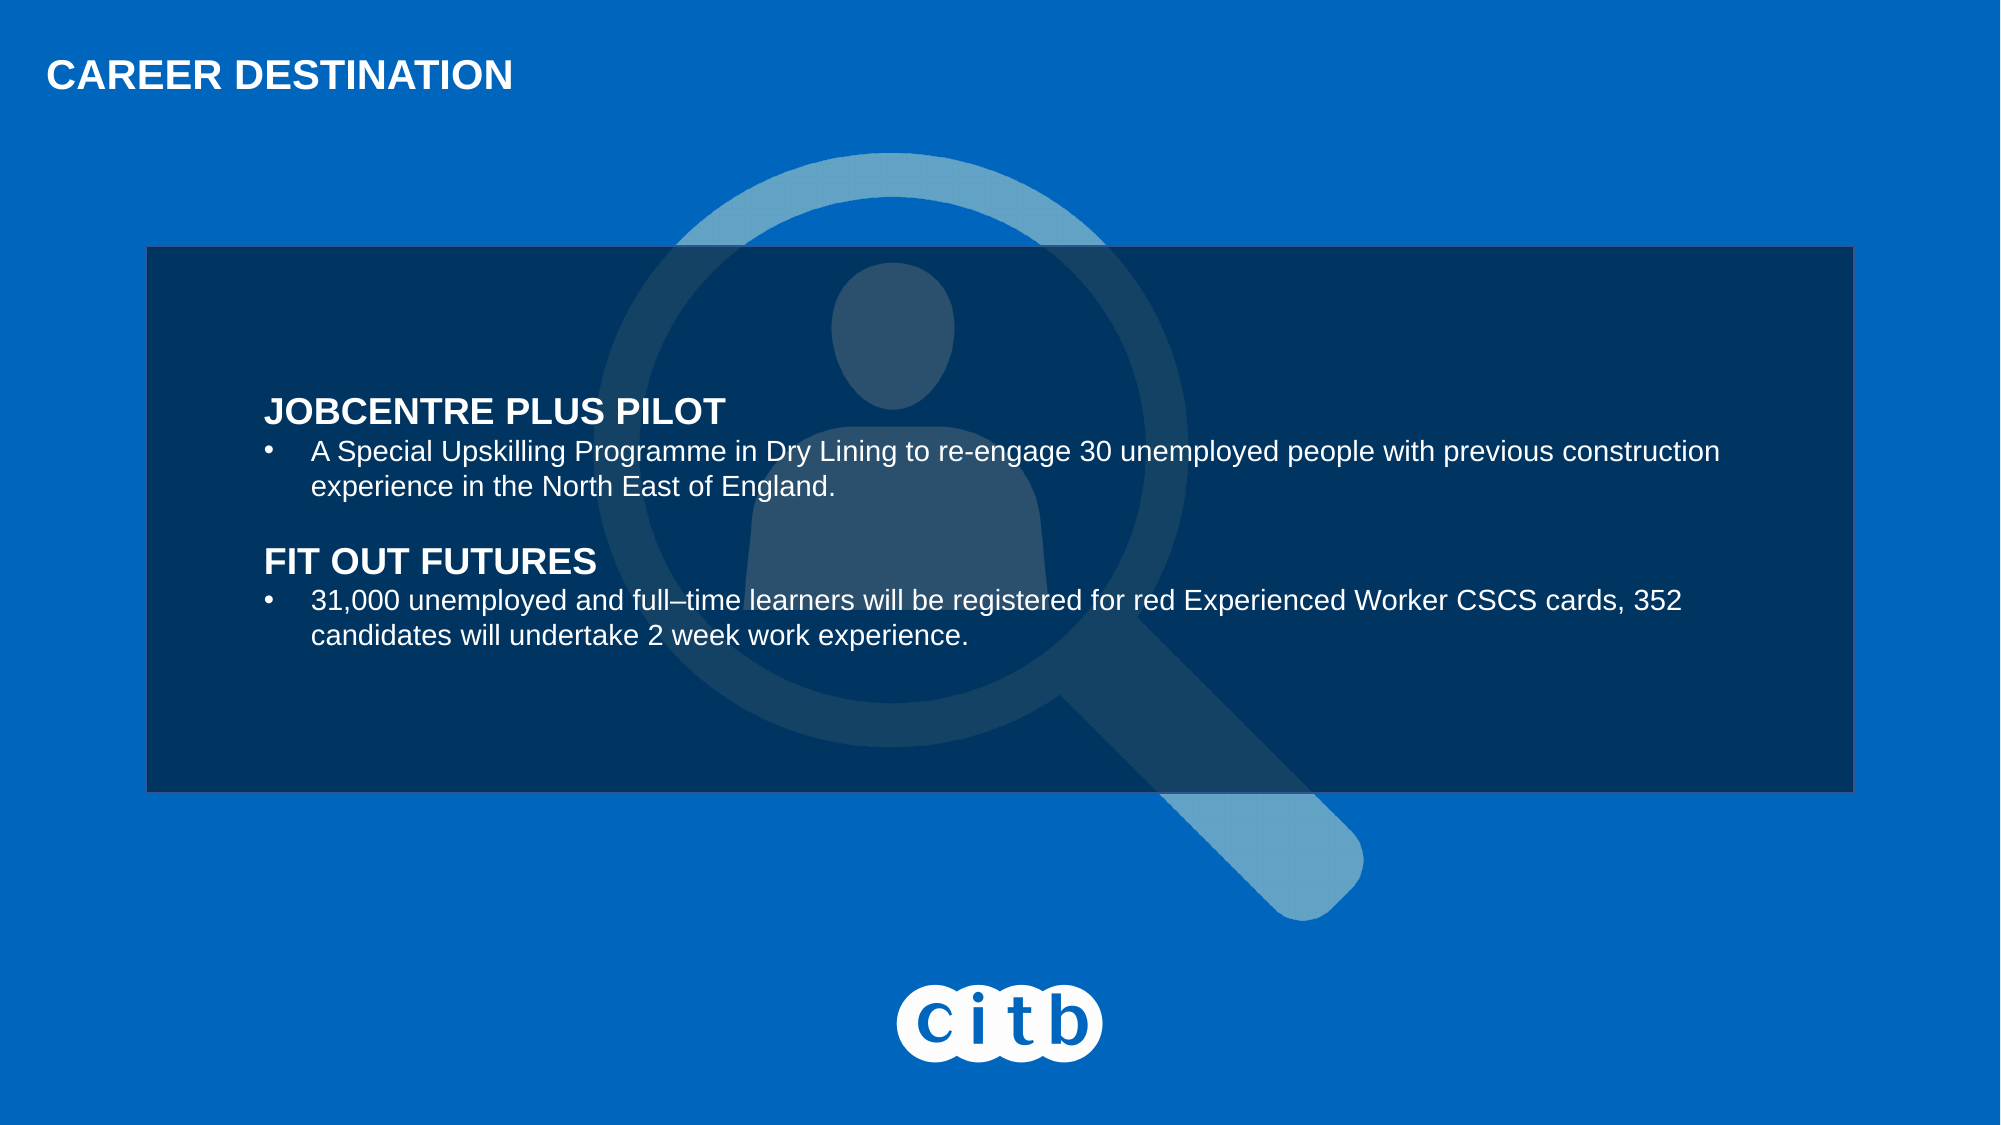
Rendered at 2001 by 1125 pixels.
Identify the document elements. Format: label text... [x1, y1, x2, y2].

text_box JOBCENTRE PLUS PILOT A Special Upskilling Programme in Dry Lining to re-engage 30 unemployed people with previous construction experience in the North East of England. FIT OUT FUTURES 31,000 unemployed and full–time learners will be registered for red Experienced Worker CSCS cards, 352 candidates will undertake 2 week work experience. [1516, 245, 1855, 794]
text_box JOBCENTRE PLUS PILOT A Special Upskilling Programme in Dry Lining to re-engage 30 unemployed people with previous construction experience in the North East of England. FIT OUT FUTURES 31,000 unemployed and full–time learners will be registered for red Experienced Worker CSCS cards, 352 candidates will undertake 2 week work experience. [145, 245, 402, 794]
text_box CAREER DESTINATION [31, 40, 402, 105]
picture [402, 0, 1516, 1085]
